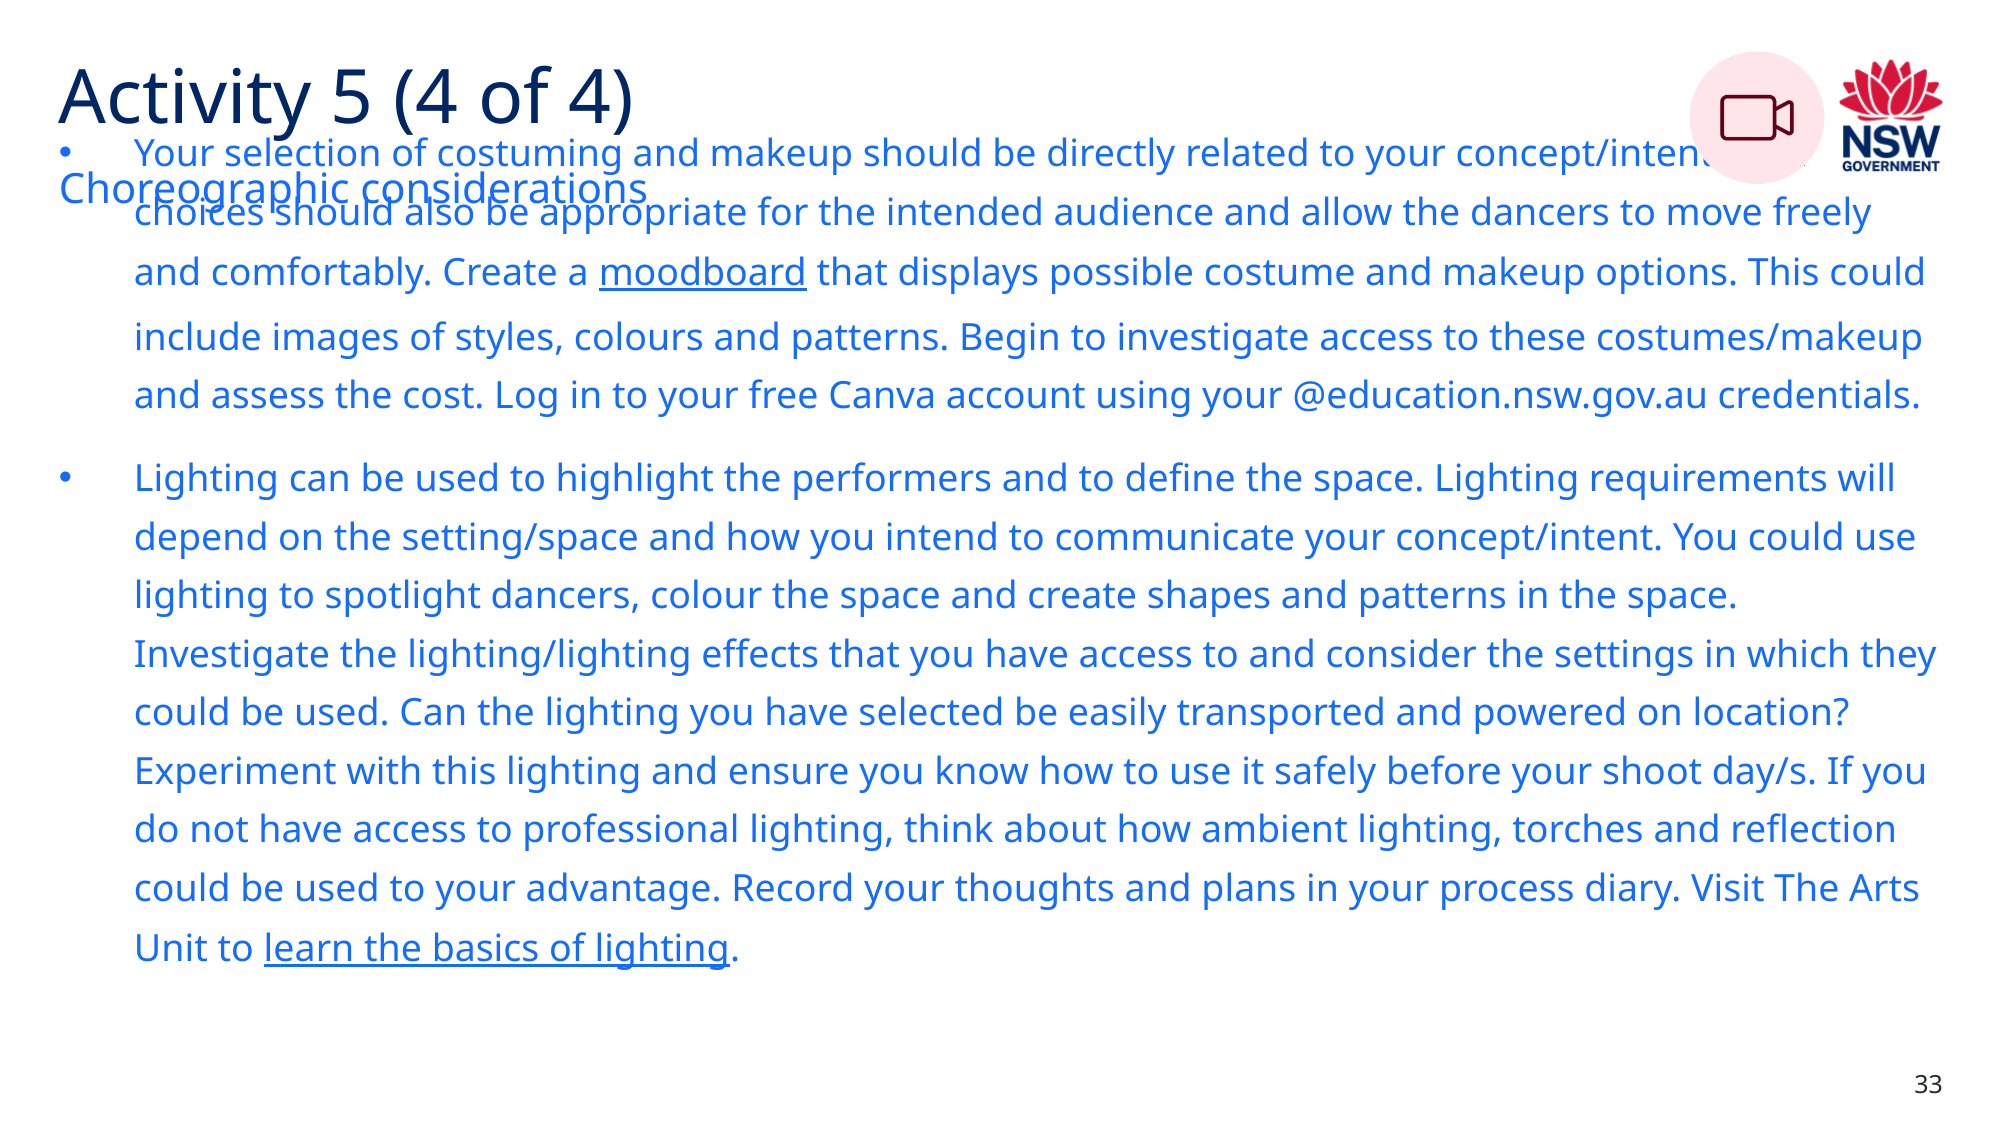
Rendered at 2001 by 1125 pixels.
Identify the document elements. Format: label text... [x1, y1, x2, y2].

title Activity 5 (4 of 4) [59, 59, 1688, 149]
picture [1688, 50, 1828, 187]
list Your selection of costuming and makeup should be directly related to your concept/intent. Your choices should also be appropriate for the intended audience and allow the dancers to move freely and comfortably. Create a moodboard that displays possible costume and makeup options. This could include images of styles, colours and patterns. Begin to investigate access to these costumes/makeup and assess the cost. Log in to your free Canva account using your @education.nsw.gov.au credentials. Lighting can be used to highlight the performers and to define the space. Lighting requirements will depend on the setting/space and how you intend to communicate your concept/intent. You could use lighting to spotlight dancers, colour the space and create shapes and patterns in the space. Investigate the lighting/lighting effects that you have access to and consider the settings in which they could be used. Can the lighting you have selected be easily transported and powered on location? Experiment with this lighting and ensure you know how to use it safely before your shoot day/s. If you do not have access to professional lighting, think about how ambient lighting, torches and reflection could be used to your advantage. Record your thoughts and plans in your process diary. Visit The Arts Unit to learn the basics of lighting. [59, 230, 1943, 975]
picture [1839, 59, 1943, 172]
list Choreographic considerations [59, 161, 1713, 212]
slide_number 33 [1824, 1068, 1943, 1099]
